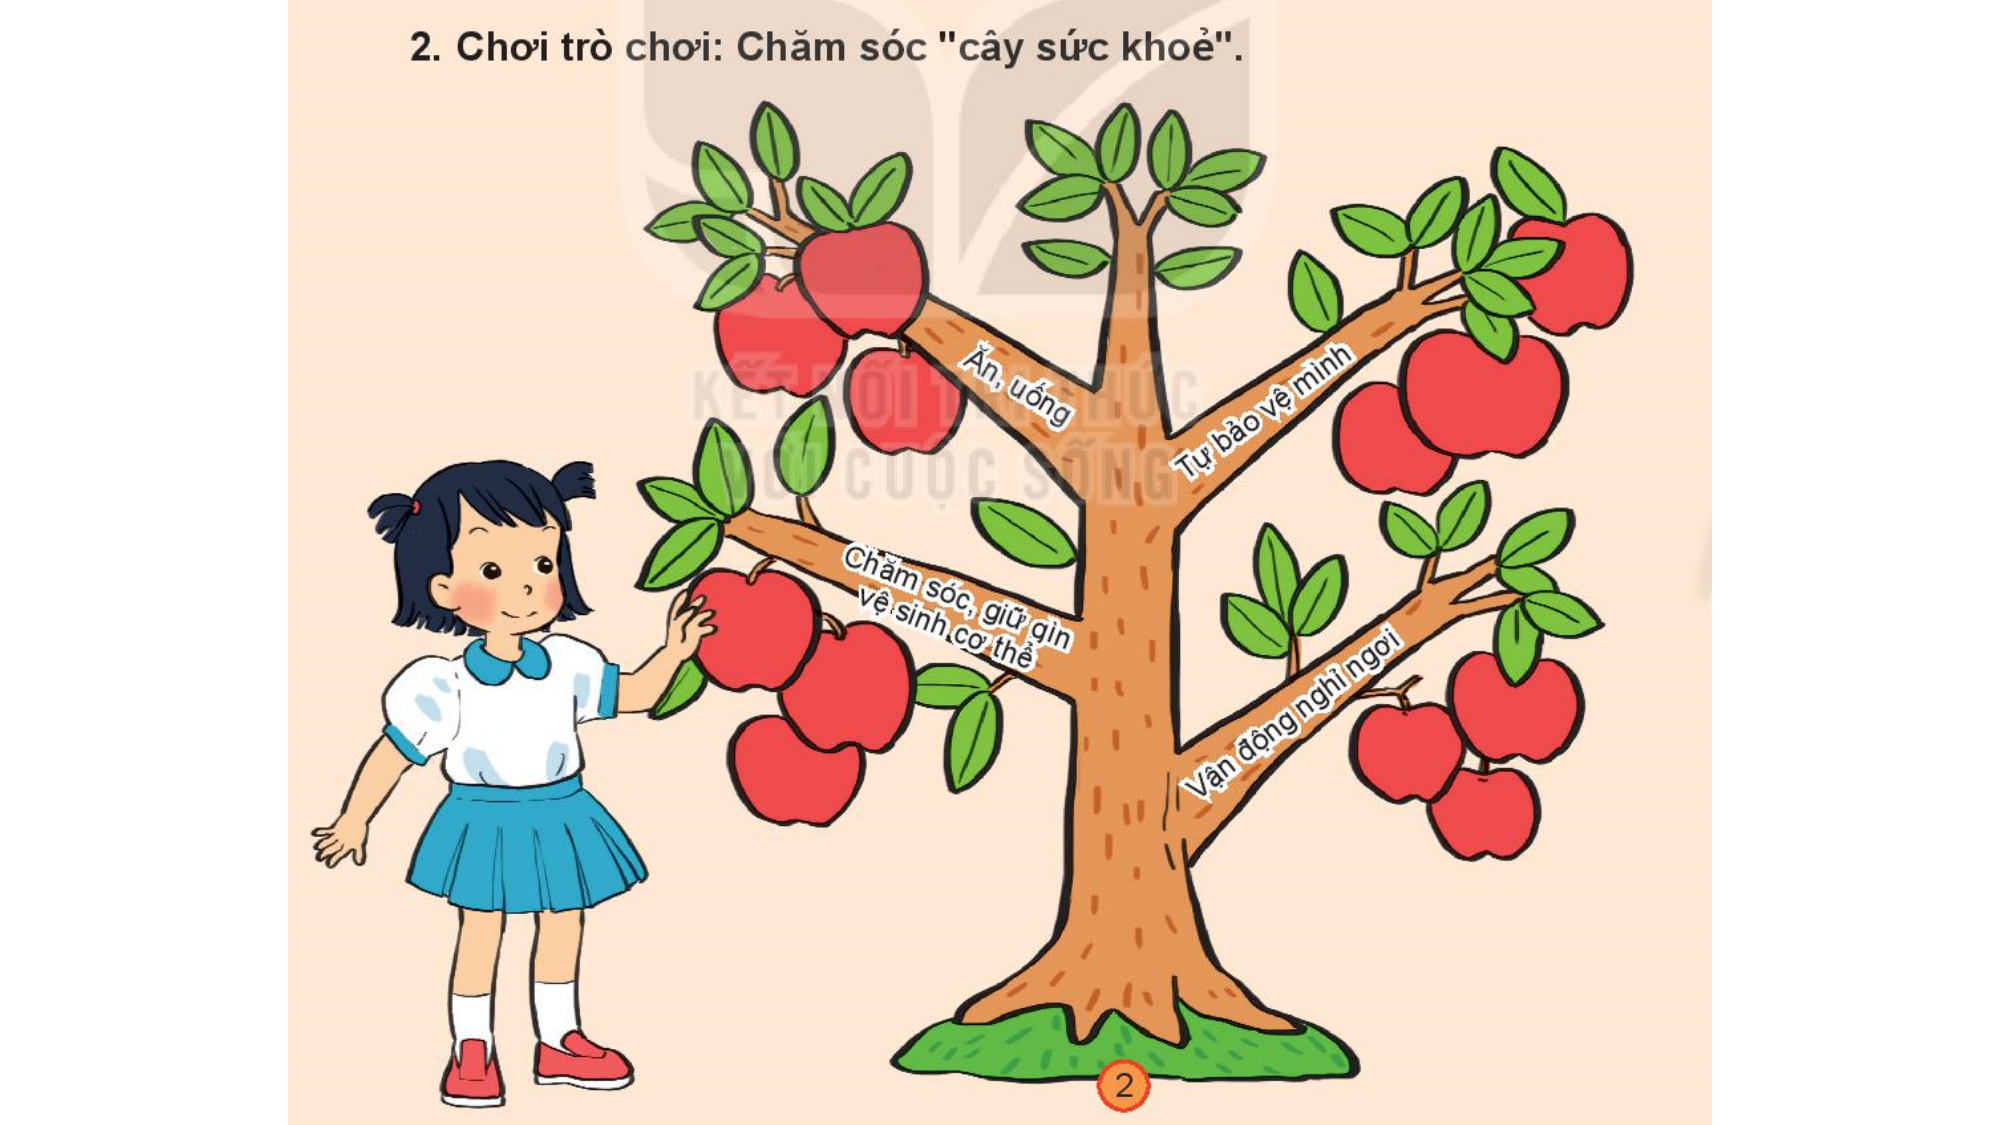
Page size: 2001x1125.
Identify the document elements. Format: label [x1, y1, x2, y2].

picture [287, 0, 1713, 1125]
